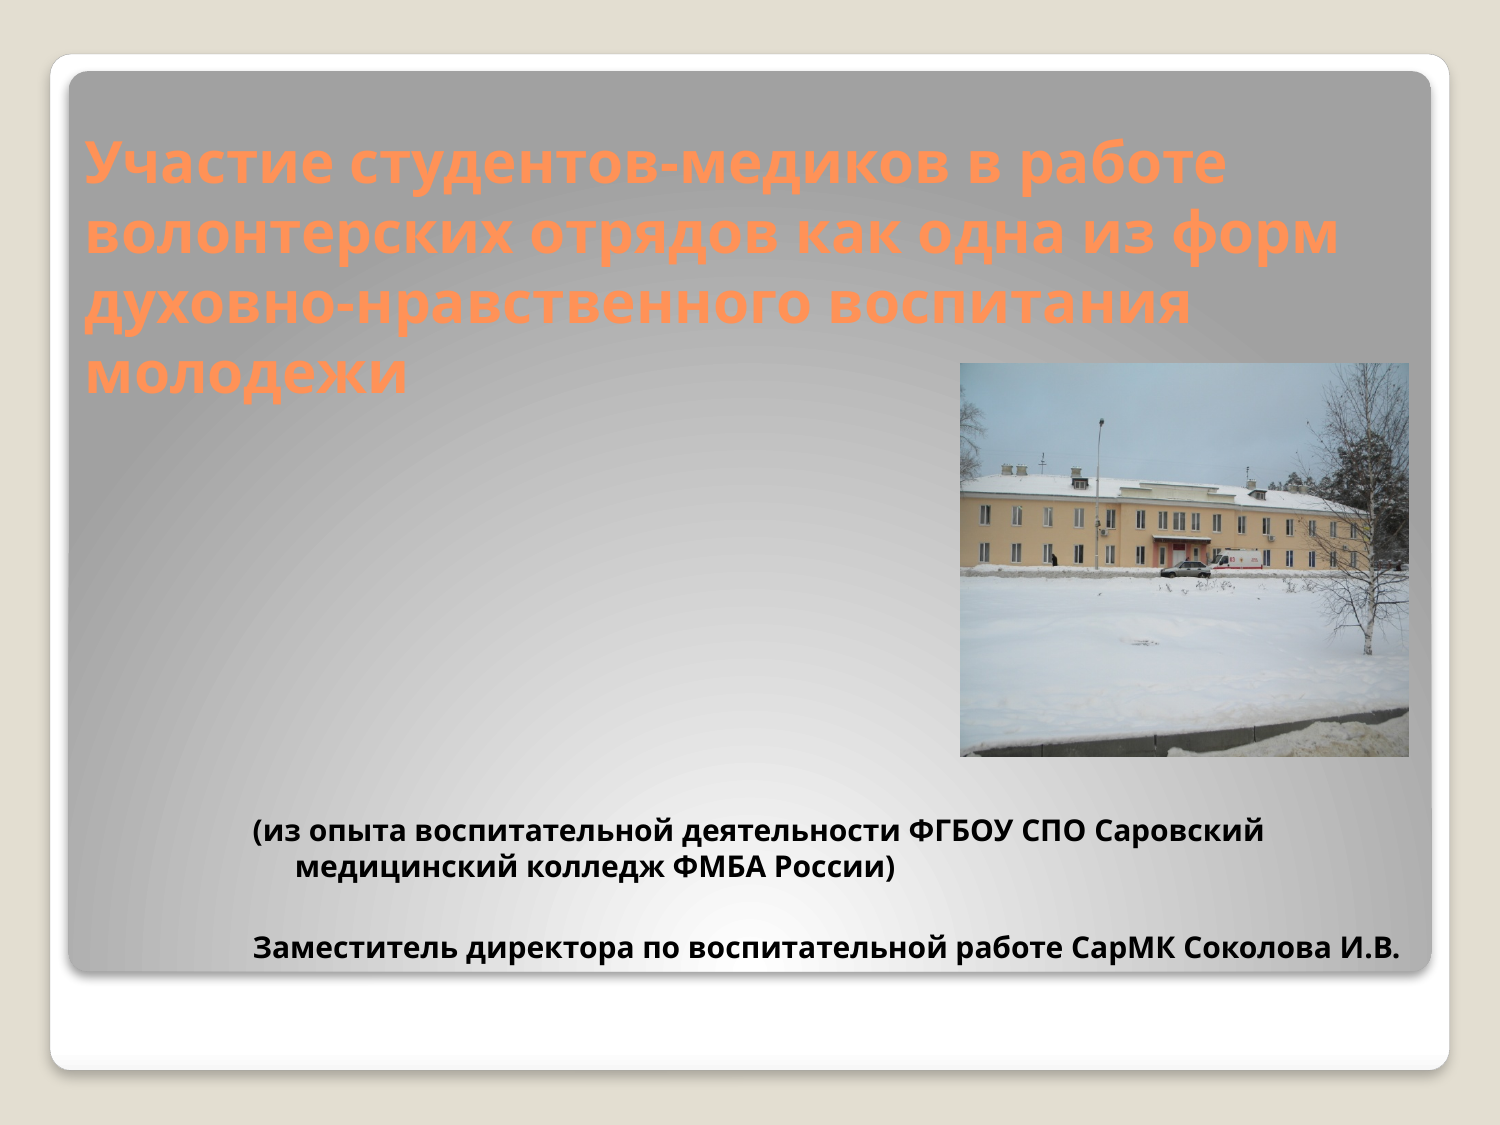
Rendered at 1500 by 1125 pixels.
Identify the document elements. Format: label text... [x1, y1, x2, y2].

title Участие студентов-медиков в работе волонтерских отрядов как одна из форм духовно-нравственного воспитания молодежи [70, 93, 1425, 493]
picture [960, 363, 1409, 758]
list (из опыта воспитательной деятельности ФГБОУ СПО Саровский медицинский колледж ФМБА России) Заместитель директора по воспитательной работе СарМК Соколова И.В. [222, 796, 1425, 985]
